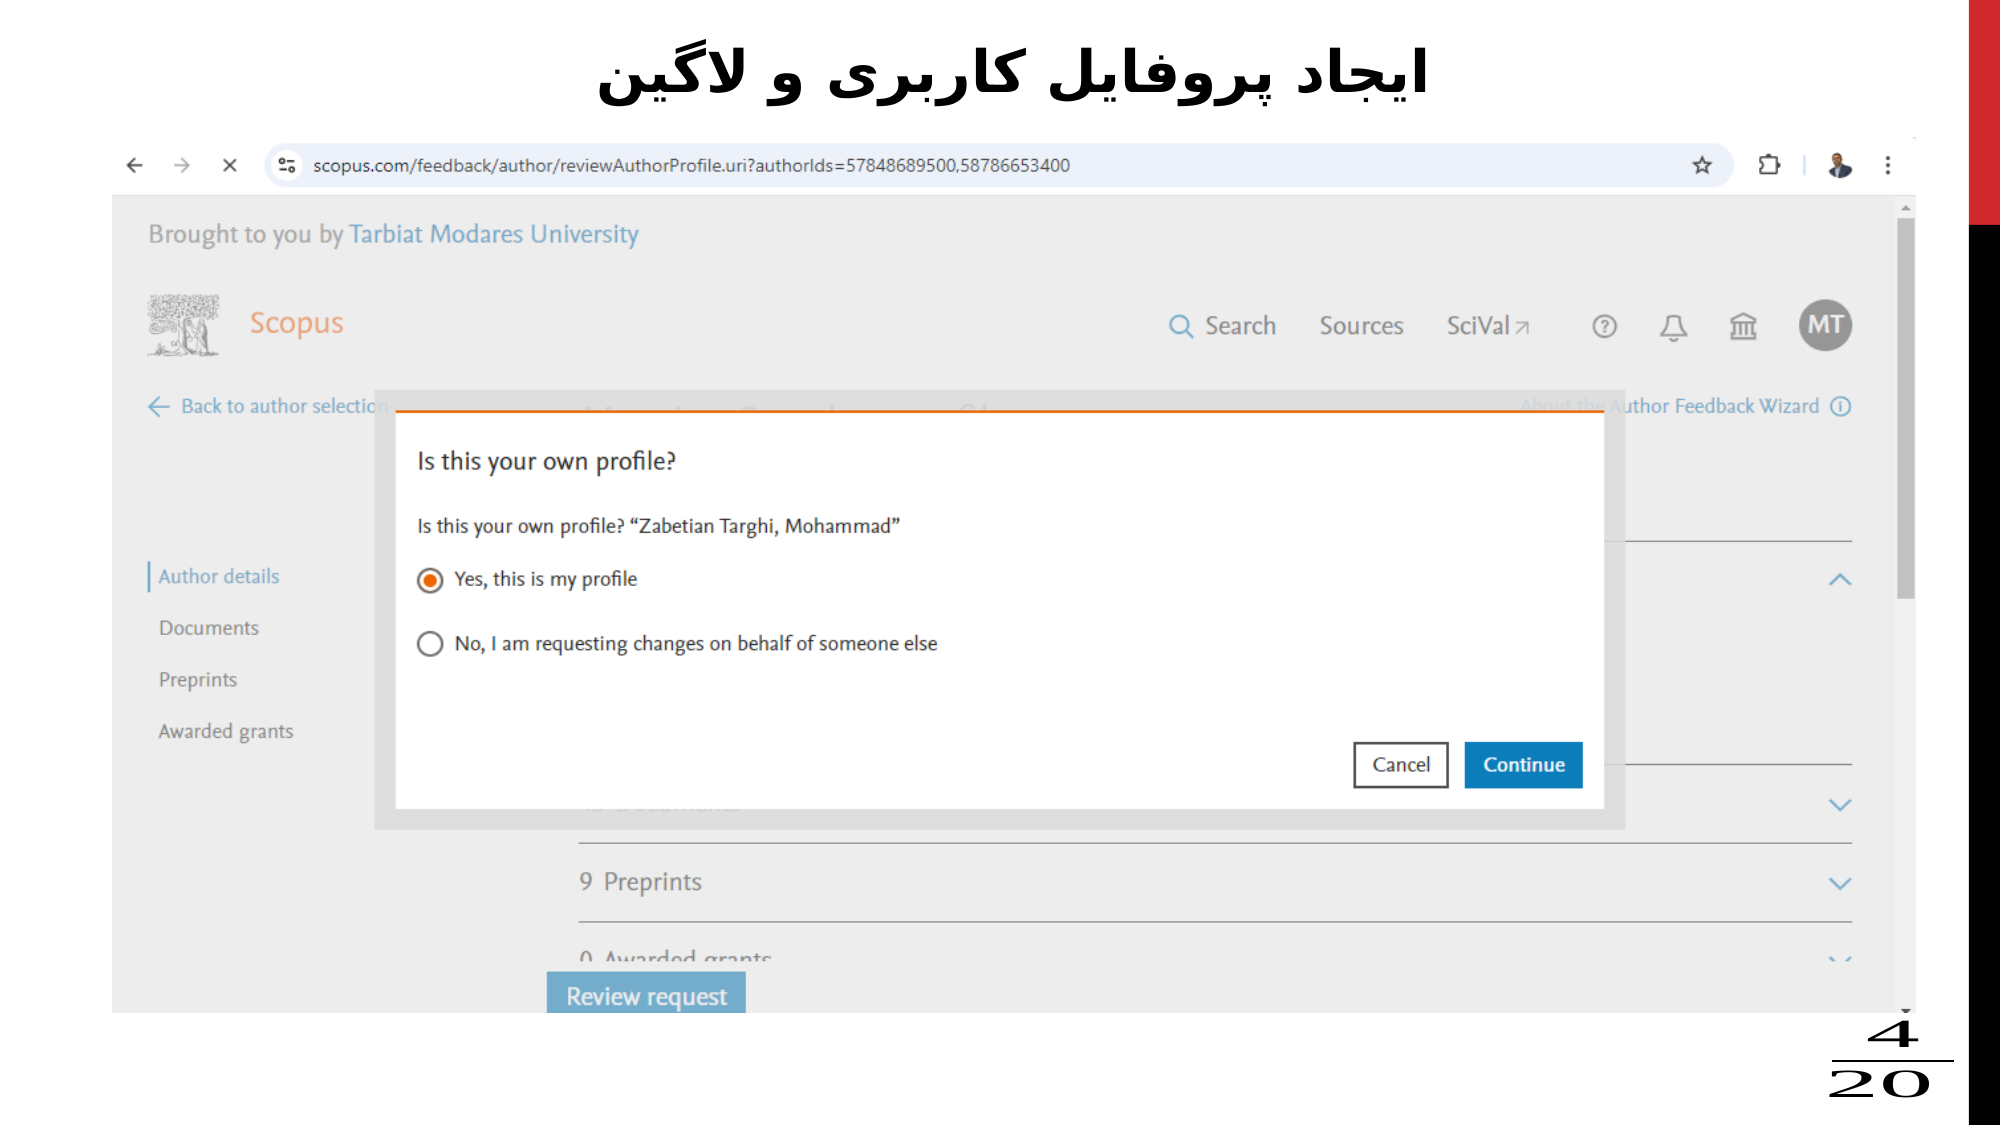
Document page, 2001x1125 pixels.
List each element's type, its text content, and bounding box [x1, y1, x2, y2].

picture [111, 136, 1916, 1013]
text_box ایجاد پروفایل کاربری و لاگین [131, 26, 1897, 112]
